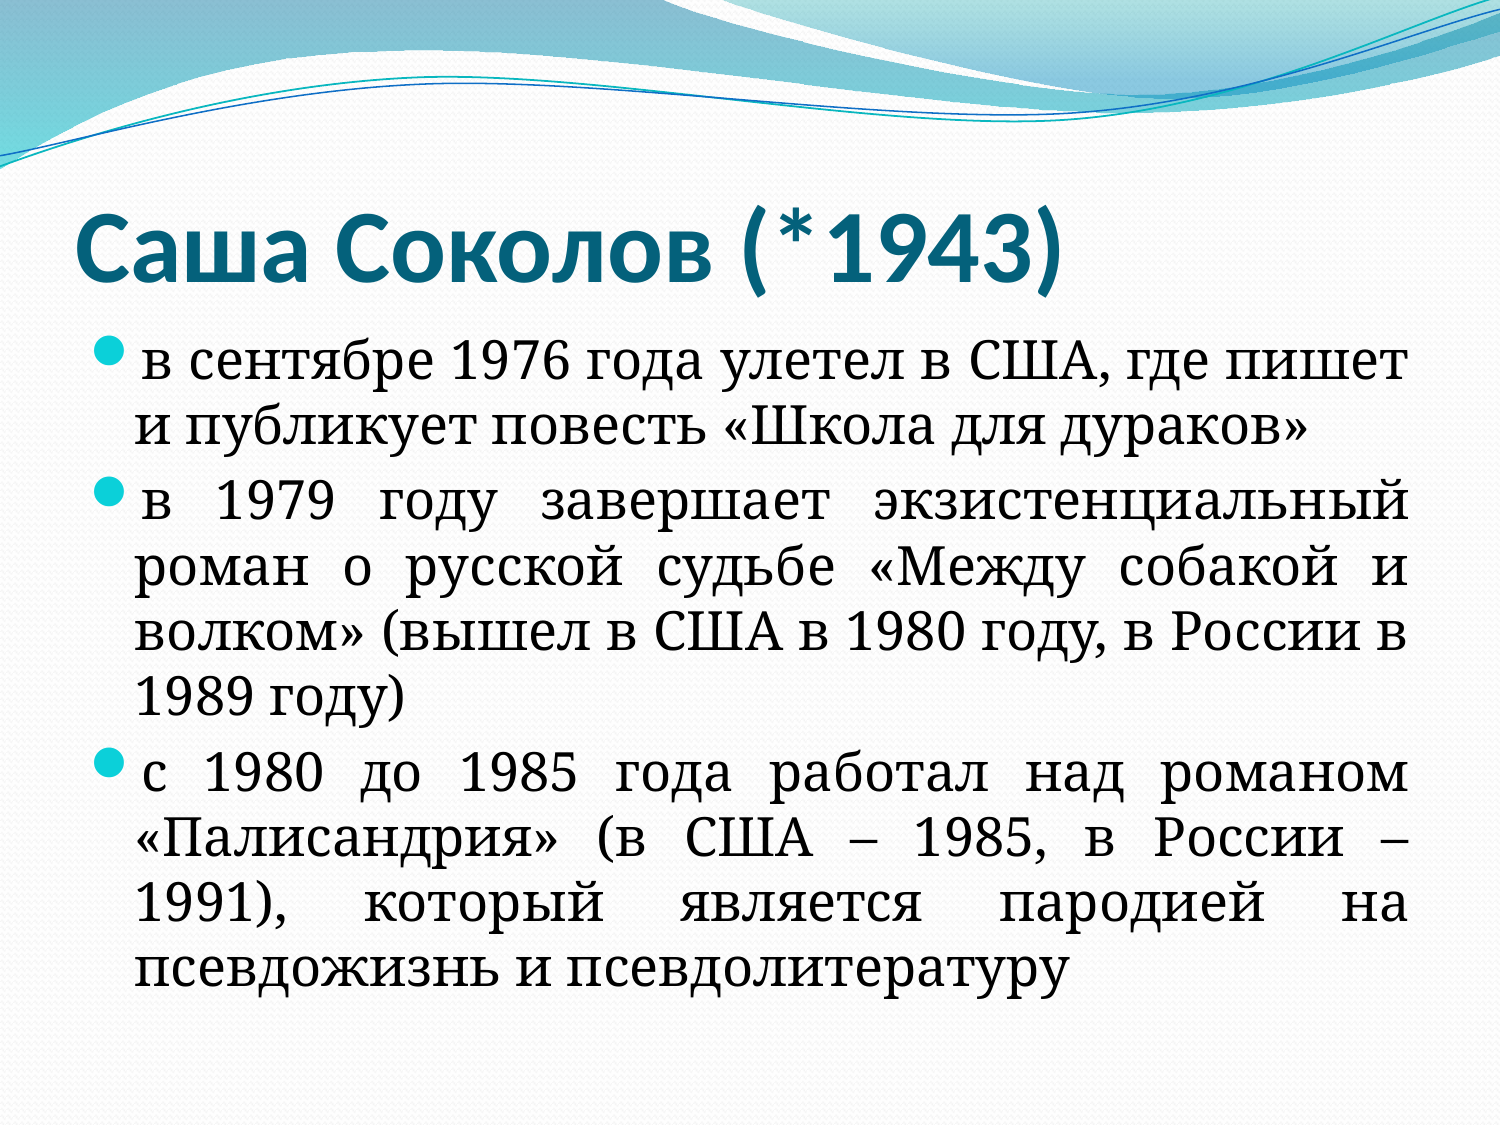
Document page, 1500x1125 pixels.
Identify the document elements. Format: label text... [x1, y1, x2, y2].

list в сентябре 1976 года улетел в США, где пишет и публикует повесть «Школа для дураков» в 1979 году завершает экзистенциальный роман о русской судьбе «Между собакой и волком» (вышел в США в 1980 году, в России в 1989 году) с 1980 до 1985 года работал над романом «Палисандрия» (в США – 1985, в России – 1991), который является пародией на псевдожизнь и псевдолитературу [75, 317, 1425, 1038]
title Саша Соколов (*1943) [75, 115, 1425, 303]
